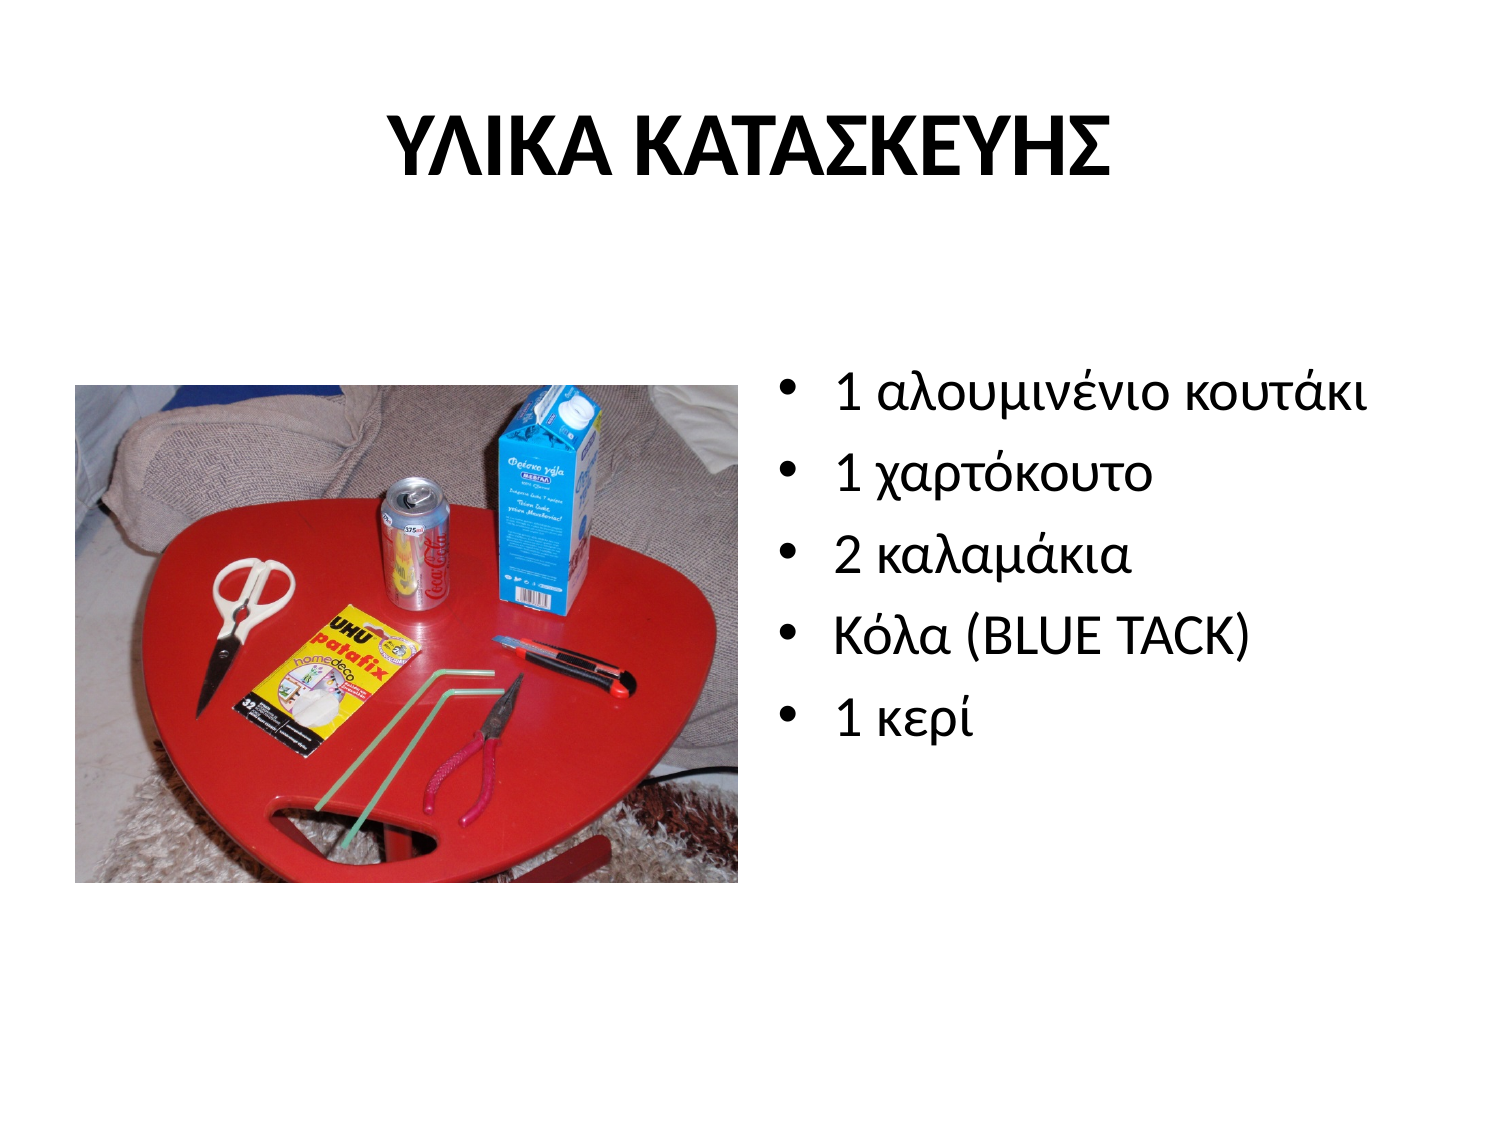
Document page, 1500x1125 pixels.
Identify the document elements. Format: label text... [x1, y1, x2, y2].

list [74, 384, 738, 883]
list 1 αλουμινένιο κουτάκι 1 χαρτόκουτο 2 καλαμάκια Κόλα (BLUE TACK) 1 κερί [762, 262, 1425, 1005]
title ΥΛΙΚΑ ΚΑΤΑΣΚΕΥΗΣ [75, 45, 1425, 233]
